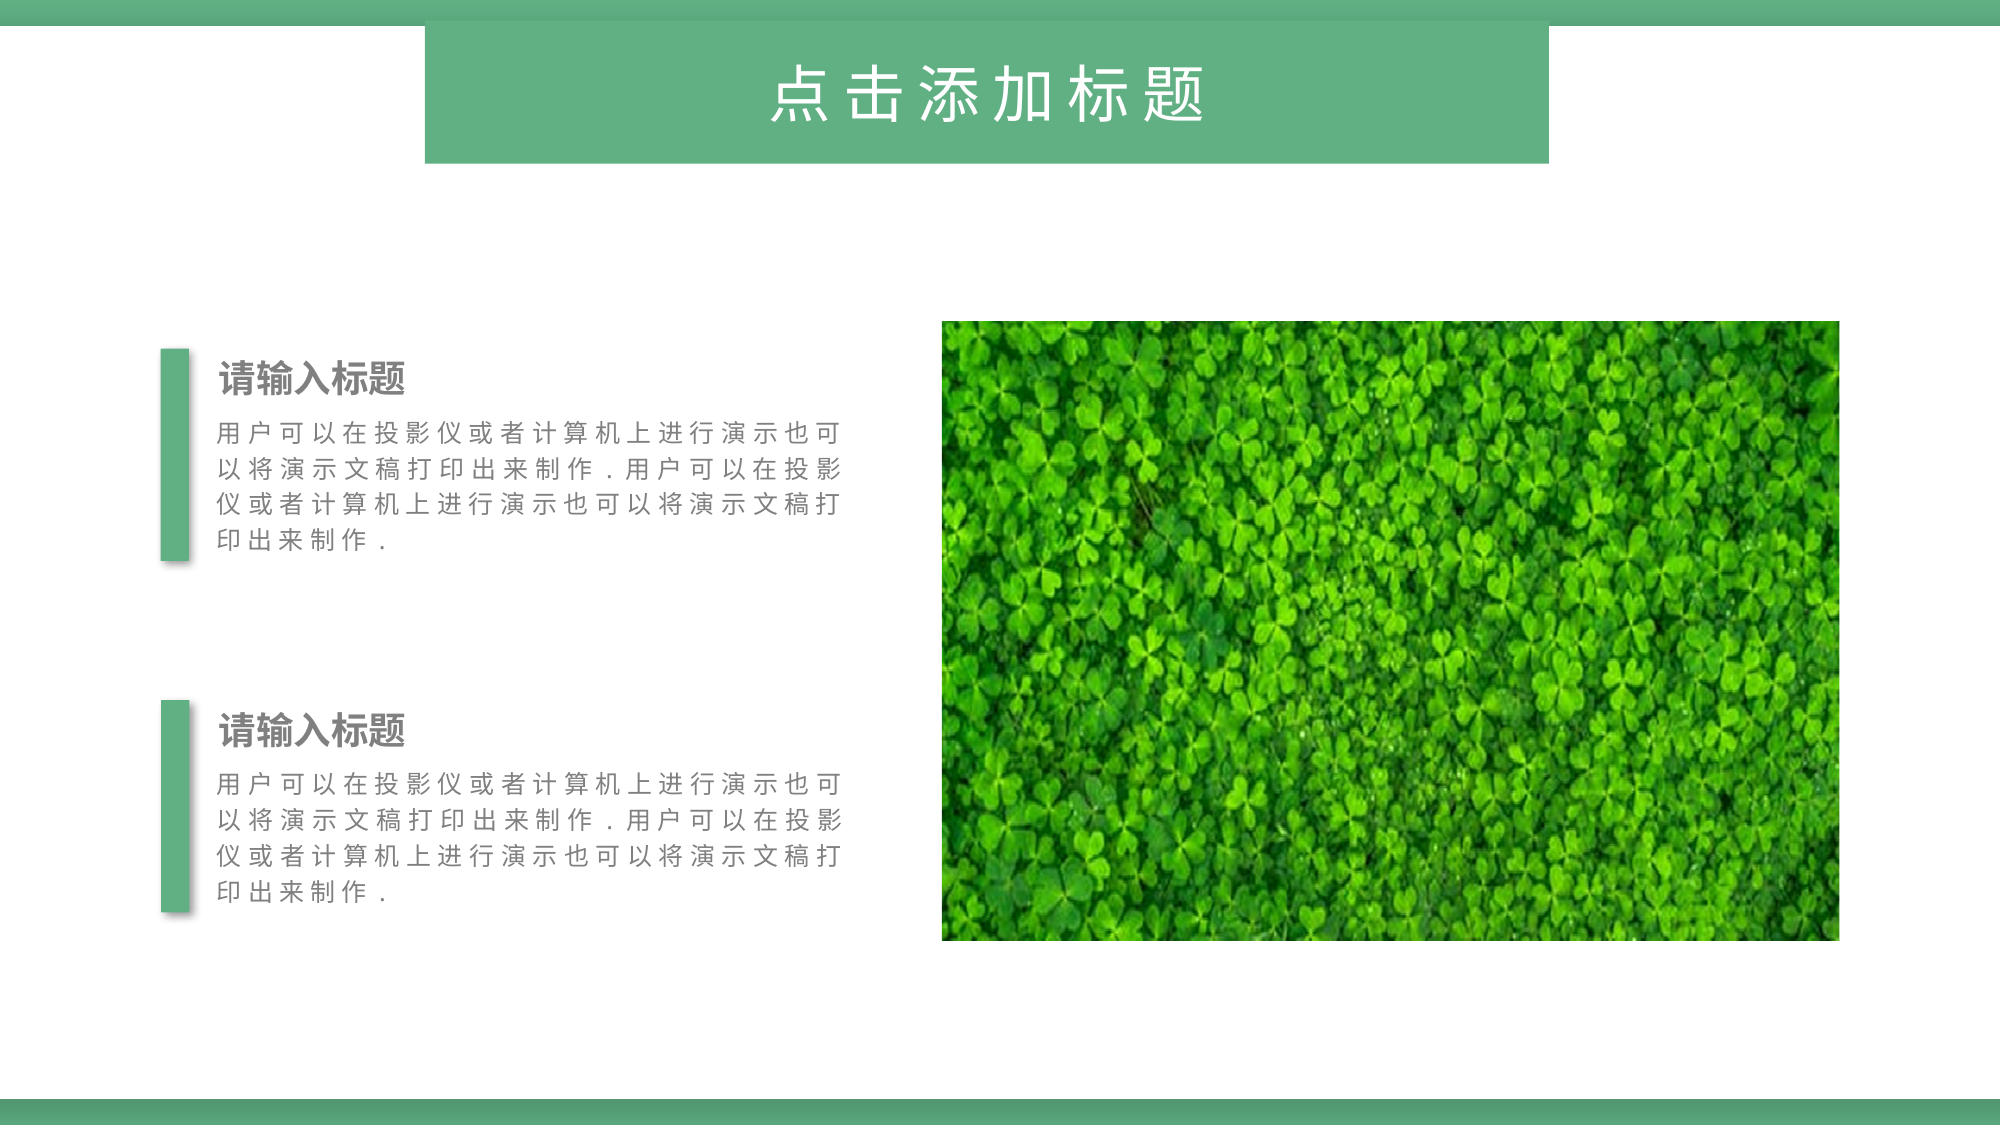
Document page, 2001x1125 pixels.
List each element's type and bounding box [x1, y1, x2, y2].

text_box [0, 0, 2000, 1125]
text_box [128, 338, 864, 565]
text_box [128, 690, 864, 917]
